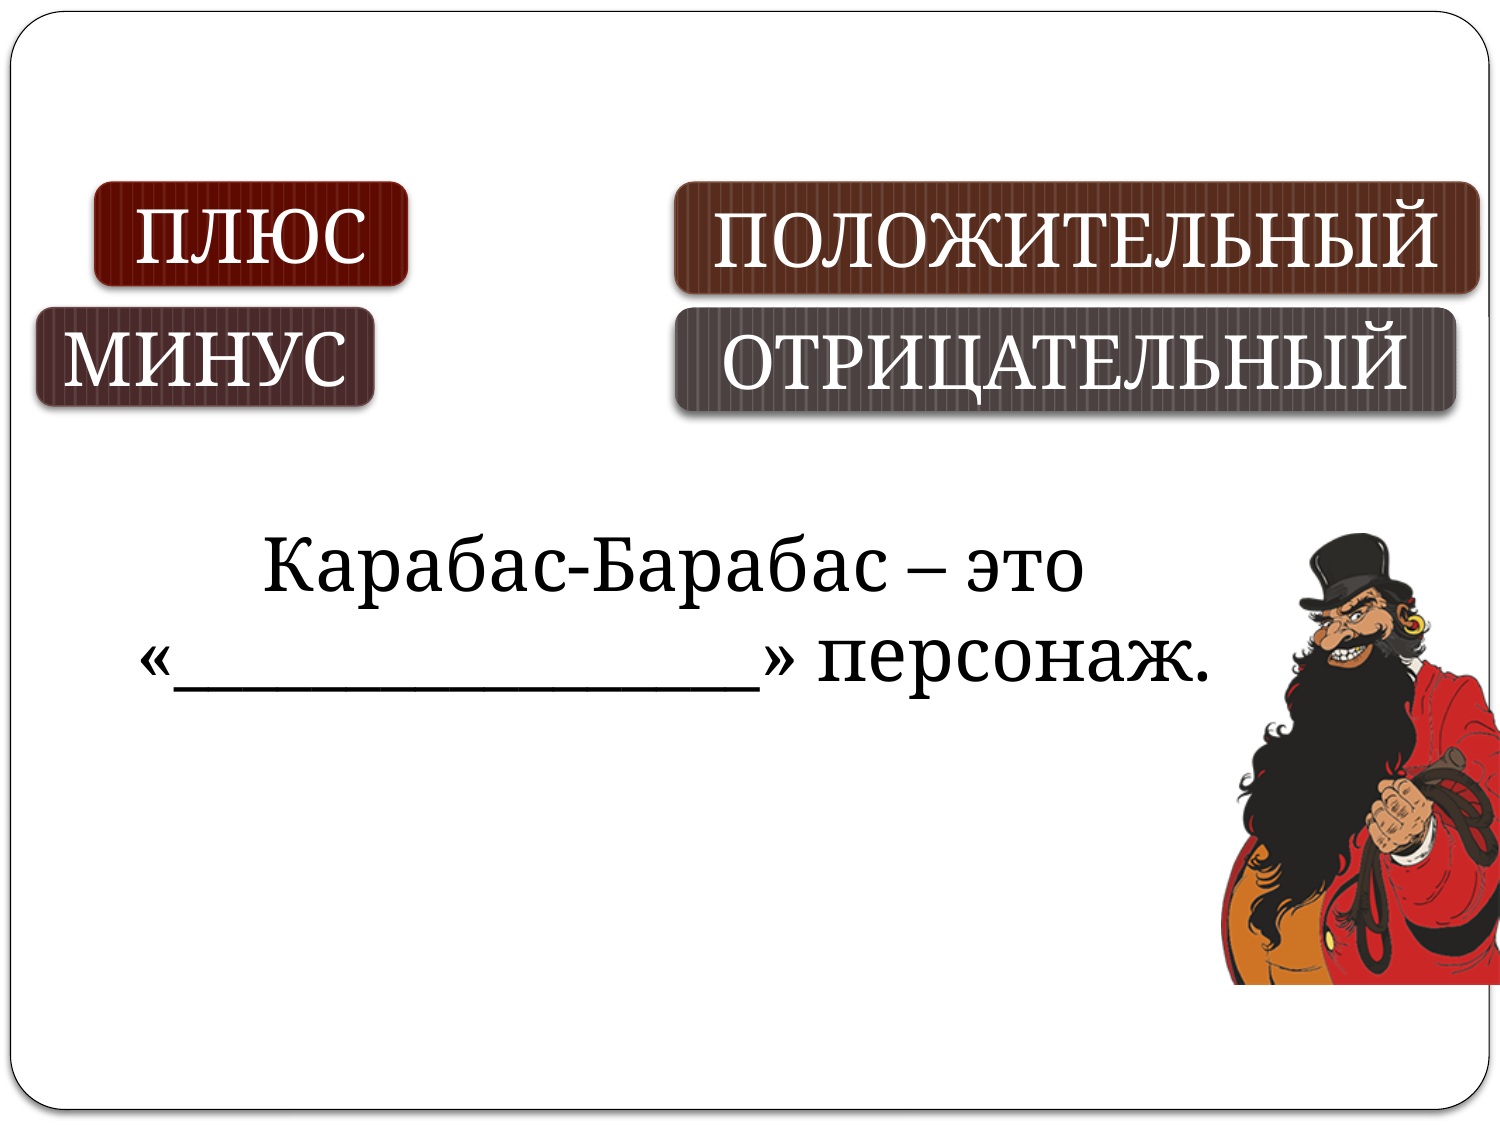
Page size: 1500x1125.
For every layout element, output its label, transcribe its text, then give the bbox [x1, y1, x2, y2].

text_box Карабас-Барабас – это «_________________» персонаж. [76, 508, 1273, 704]
text_box ПЛЮС [94, 181, 409, 287]
text_box ПОЛОЖИТЕЛЬНЫЙ [674, 181, 1481, 295]
text_box ОТРИЦАТЕЛЬНЫЙ [675, 307, 1457, 411]
picture [1220, 533, 1500, 985]
text_box МИНУС [35, 306, 375, 407]
